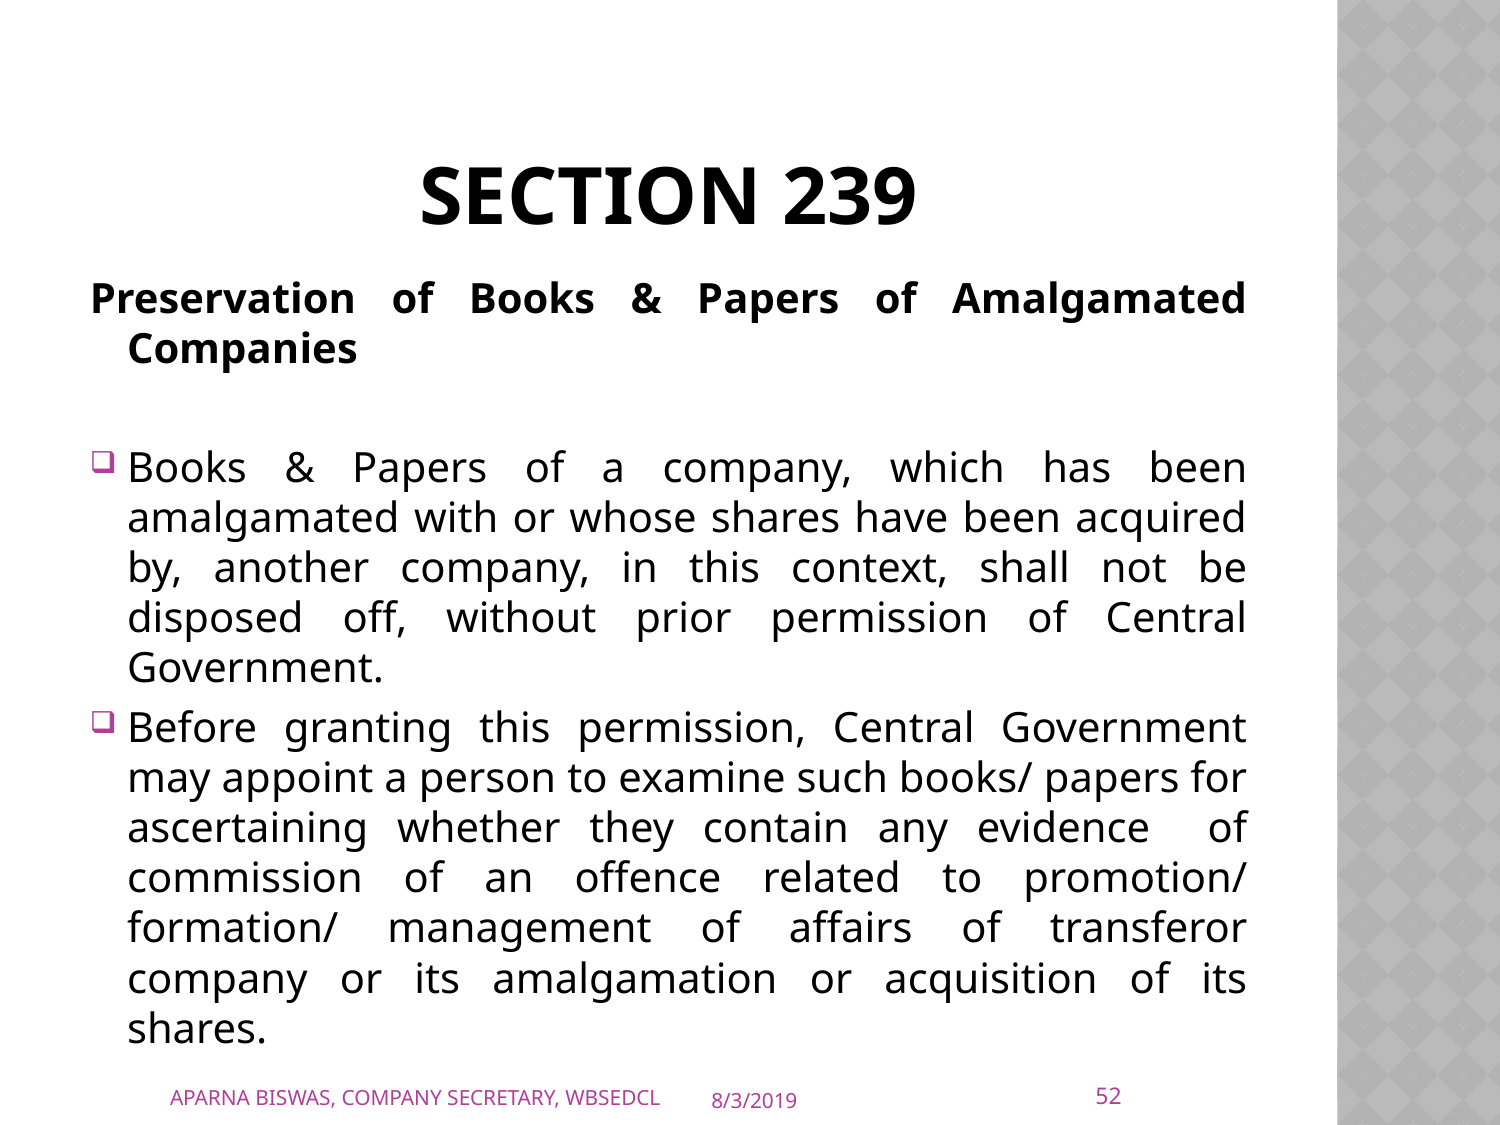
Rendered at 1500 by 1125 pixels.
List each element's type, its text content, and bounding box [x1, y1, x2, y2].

footer APARNA BISWAS, COMPANY SECRETARY, WBSEDCL [75, 1075, 675, 1114]
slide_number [696, 1075, 1025, 1113]
list Preservation of Books & Papers of Amalgamated Companies Books & Papers of a company, which has been amalgamated with or whose shares have been acquired by, another company, in this context, shall not be disposed off, without prior permission of Central Government. Before granting this permission, Central Government may appoint a person to examine such books/ papers for ascertaining whether they contain any evidence of commission of an offence related to promotion/ formation/ management of affairs of transferor company or its amalgamation or acquisition of its shares. [75, 264, 1263, 1059]
title Section 239 [75, 52, 1263, 240]
slide_number 52 [1025, 1075, 1122, 1113]
